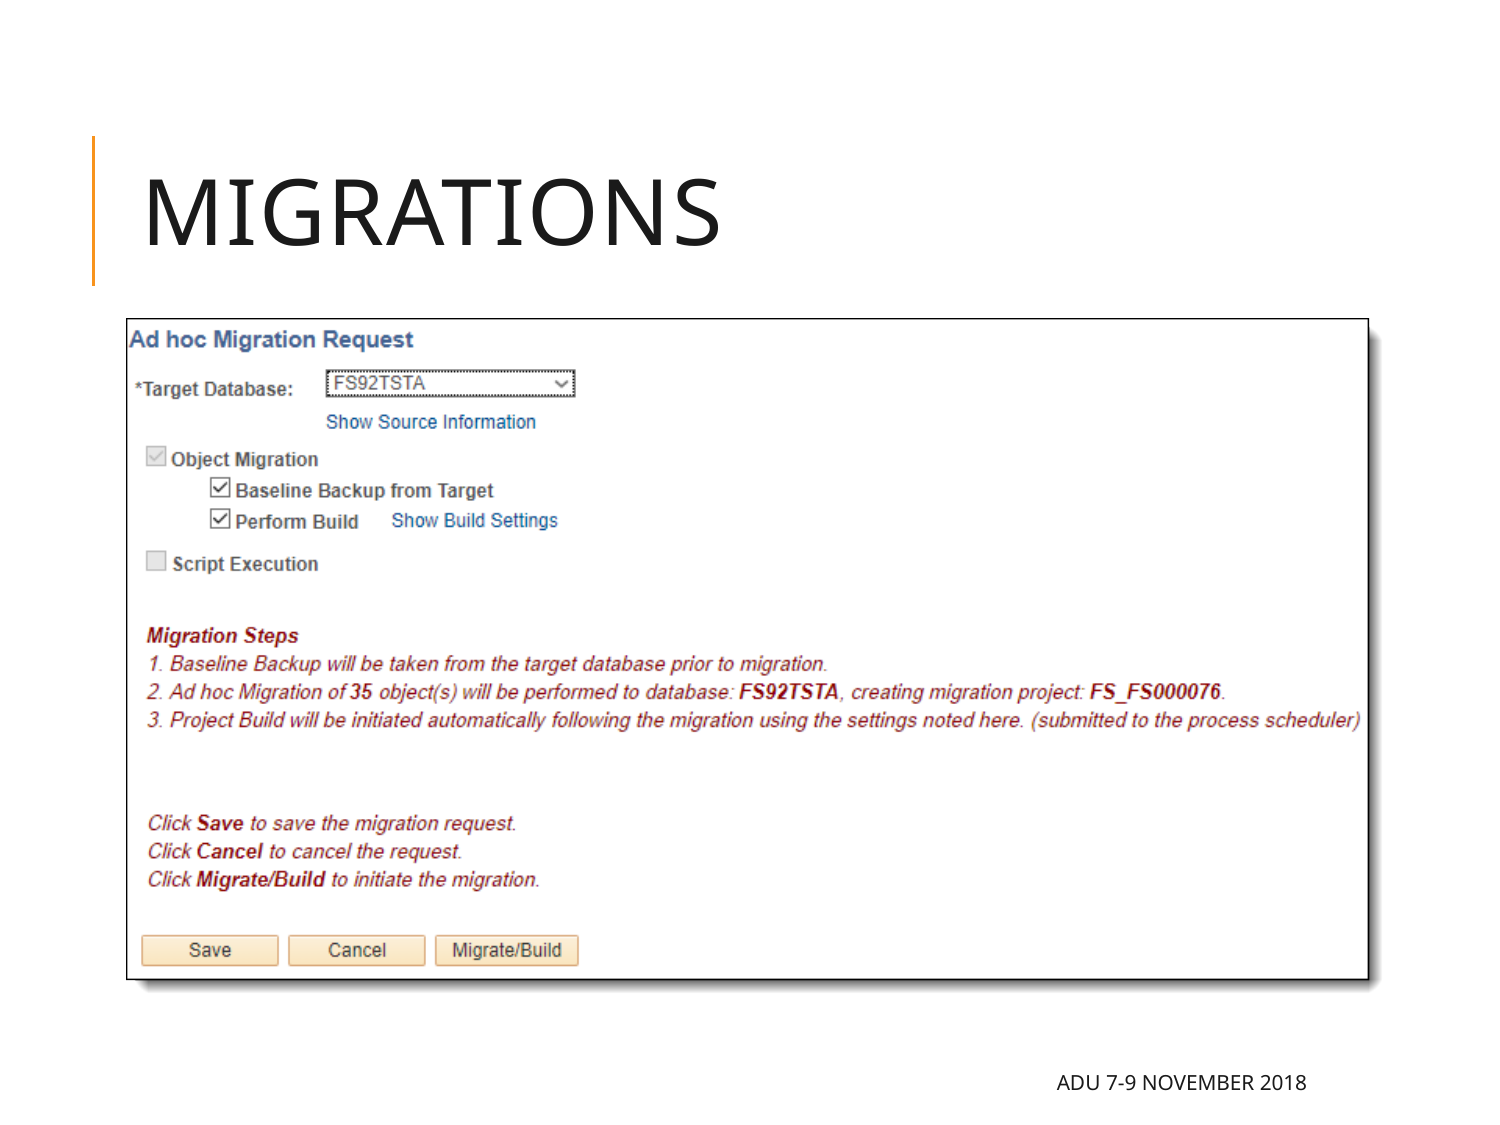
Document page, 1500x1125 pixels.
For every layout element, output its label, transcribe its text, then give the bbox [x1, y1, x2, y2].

title Migrations [126, 96, 1322, 313]
footer ADU 7-9 November 2018 [595, 1061, 1322, 1107]
picture [125, 317, 1394, 1005]
